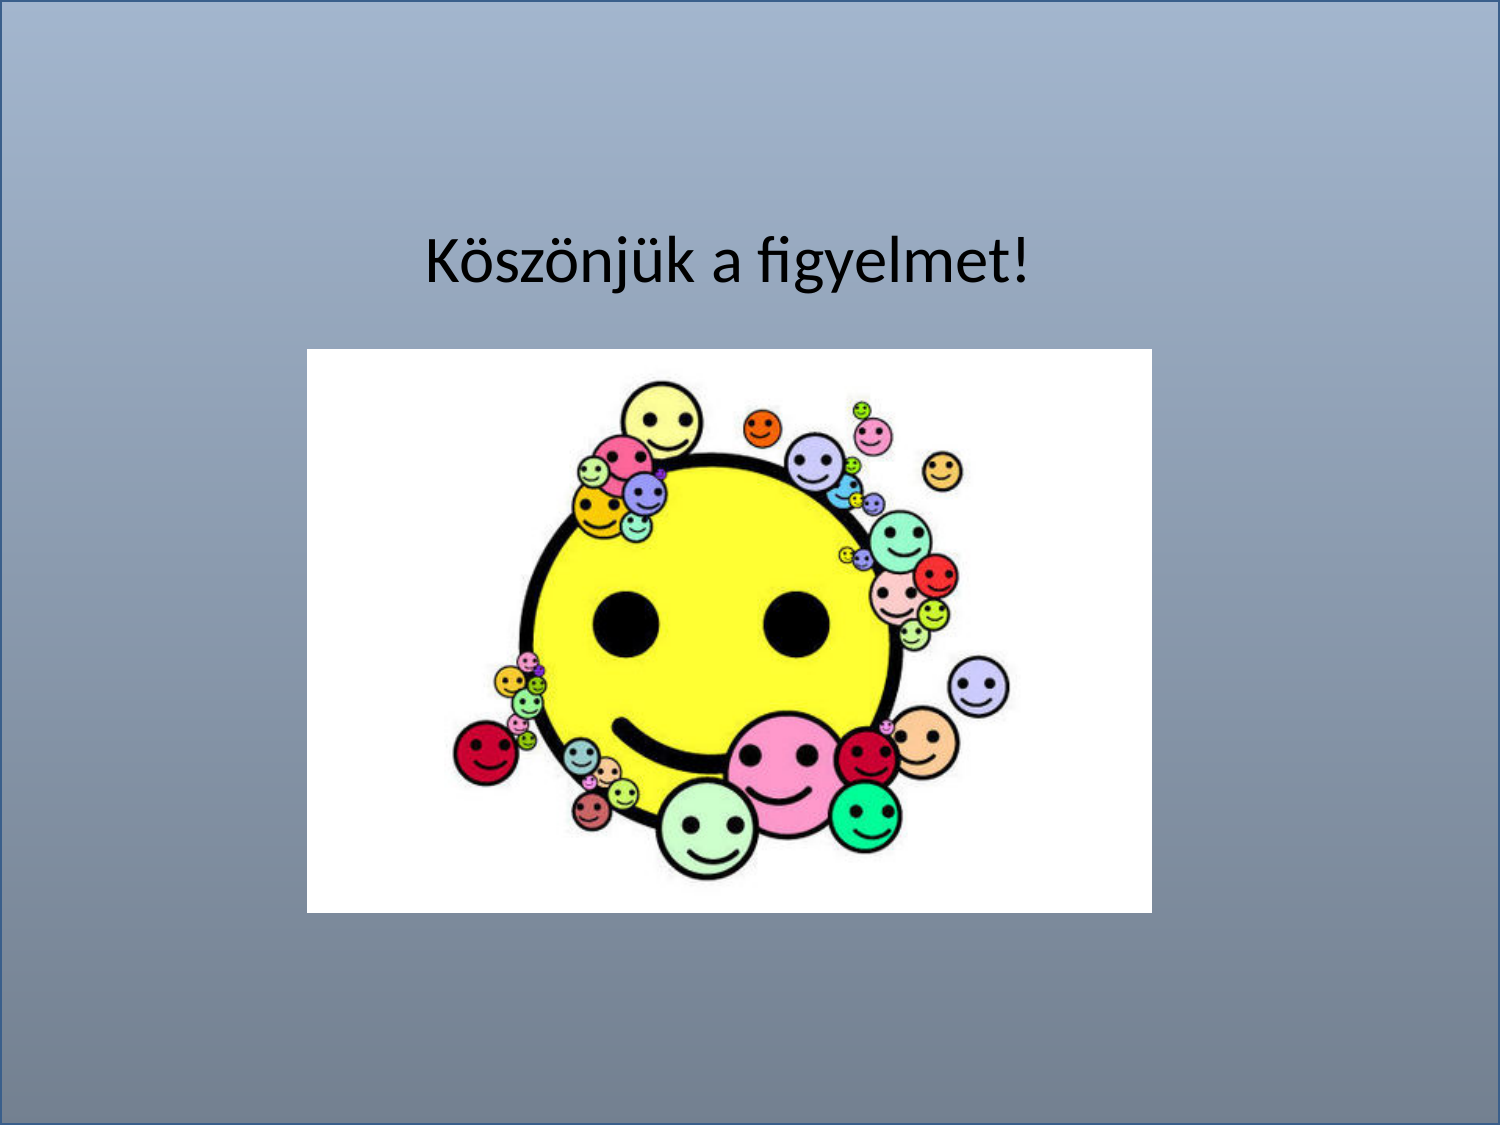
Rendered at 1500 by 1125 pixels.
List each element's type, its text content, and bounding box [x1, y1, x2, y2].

text_box [0, 0, 1500, 1125]
picture [307, 349, 1152, 913]
text_box Köszönjük a figyelmet! [410, 208, 1048, 303]
